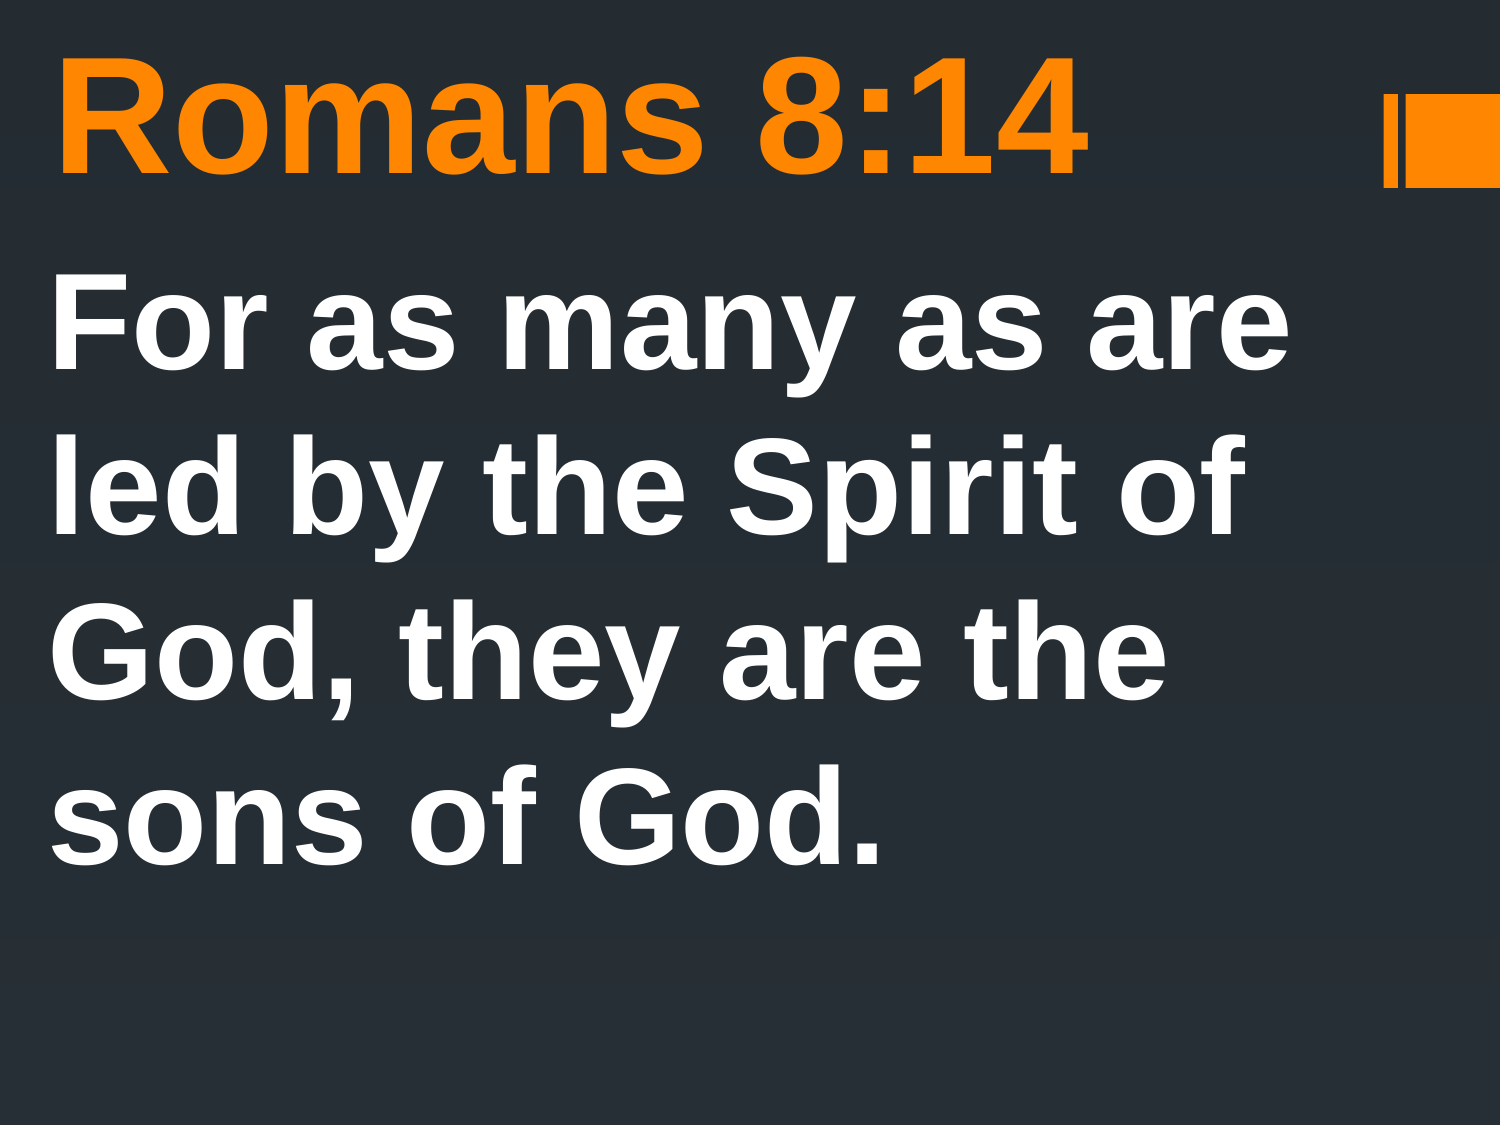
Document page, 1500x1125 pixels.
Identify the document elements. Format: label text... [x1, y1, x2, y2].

title Romans 8:14 [37, 24, 1238, 215]
list For as many as are led by the Spirit of God, they are the sons of God. [24, 224, 1479, 1125]
